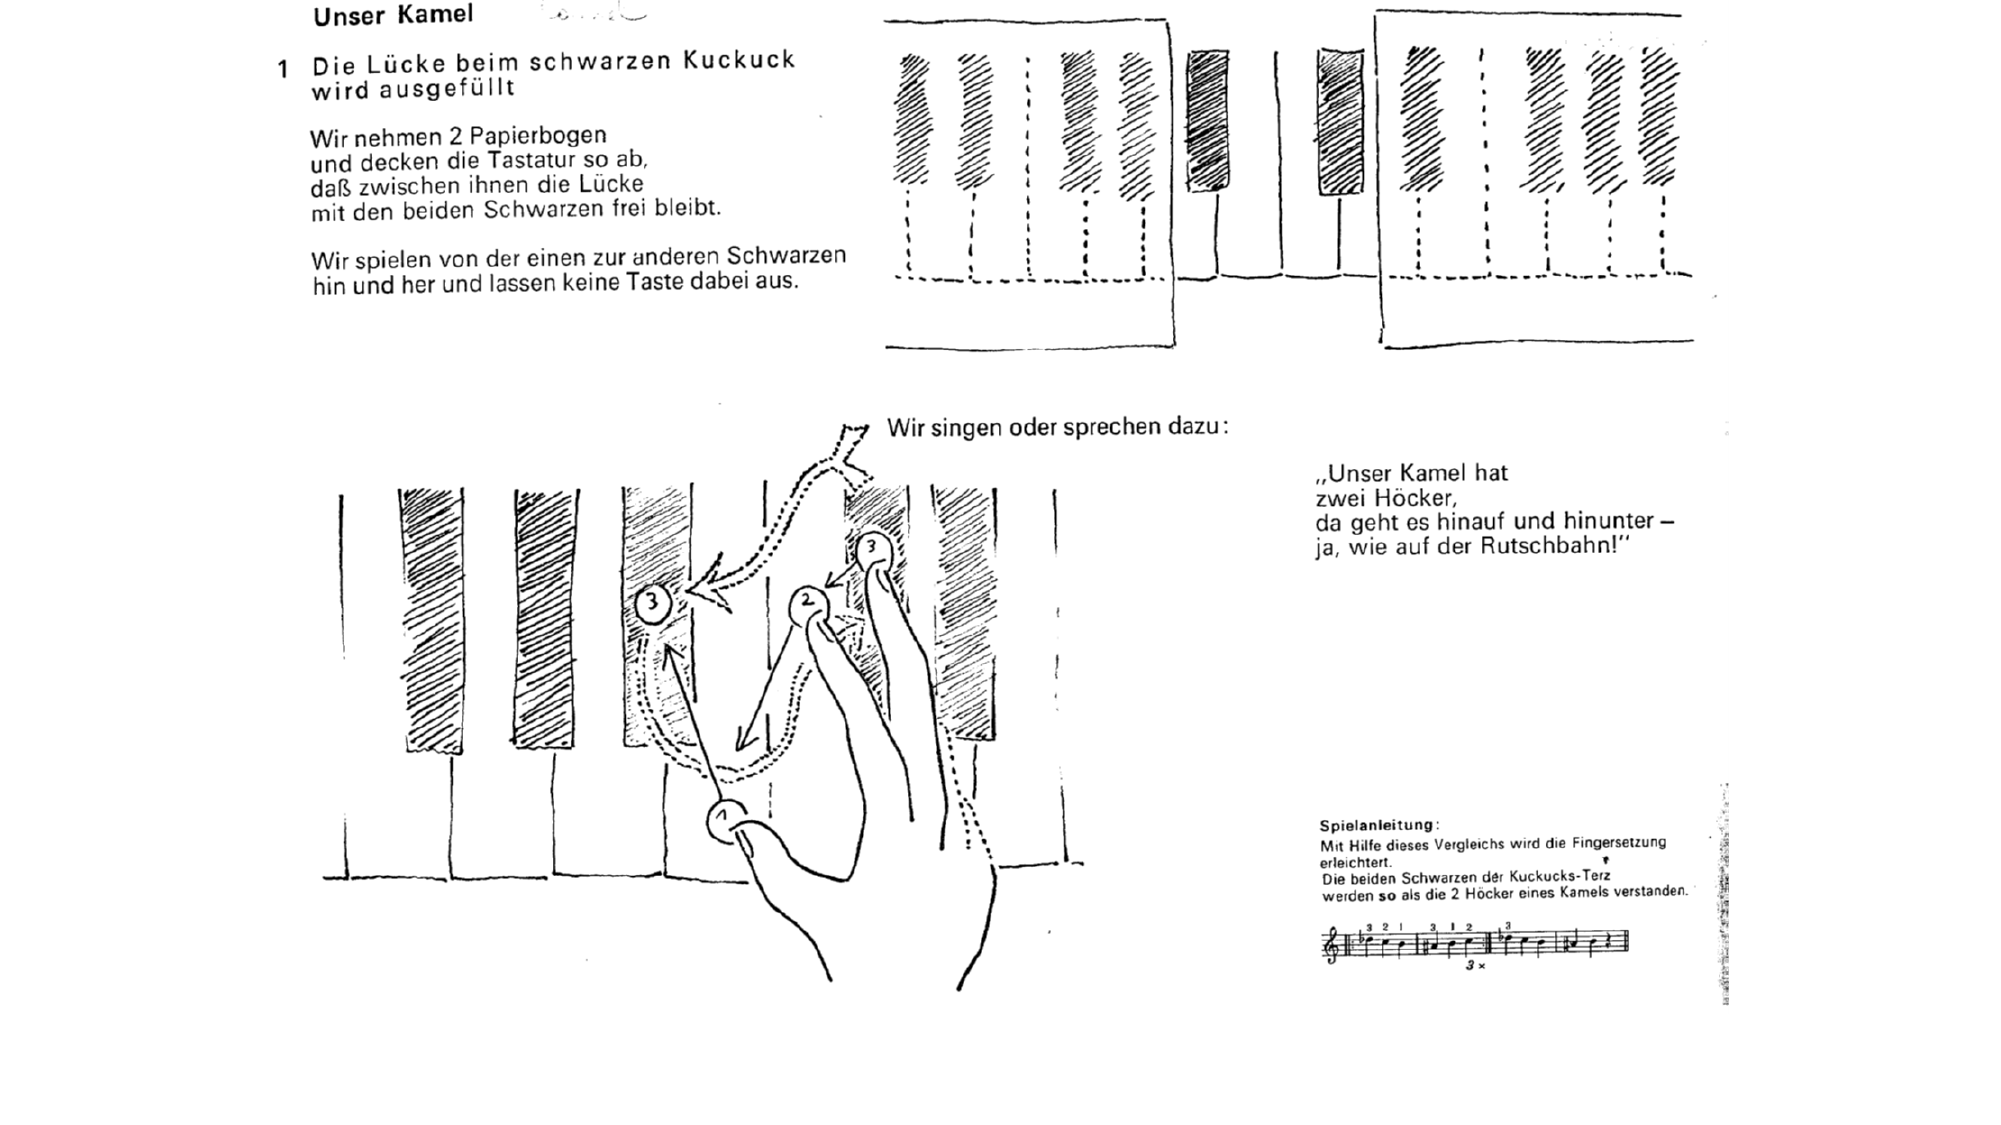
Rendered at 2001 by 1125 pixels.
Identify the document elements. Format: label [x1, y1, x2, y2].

list [271, 0, 1729, 1014]
